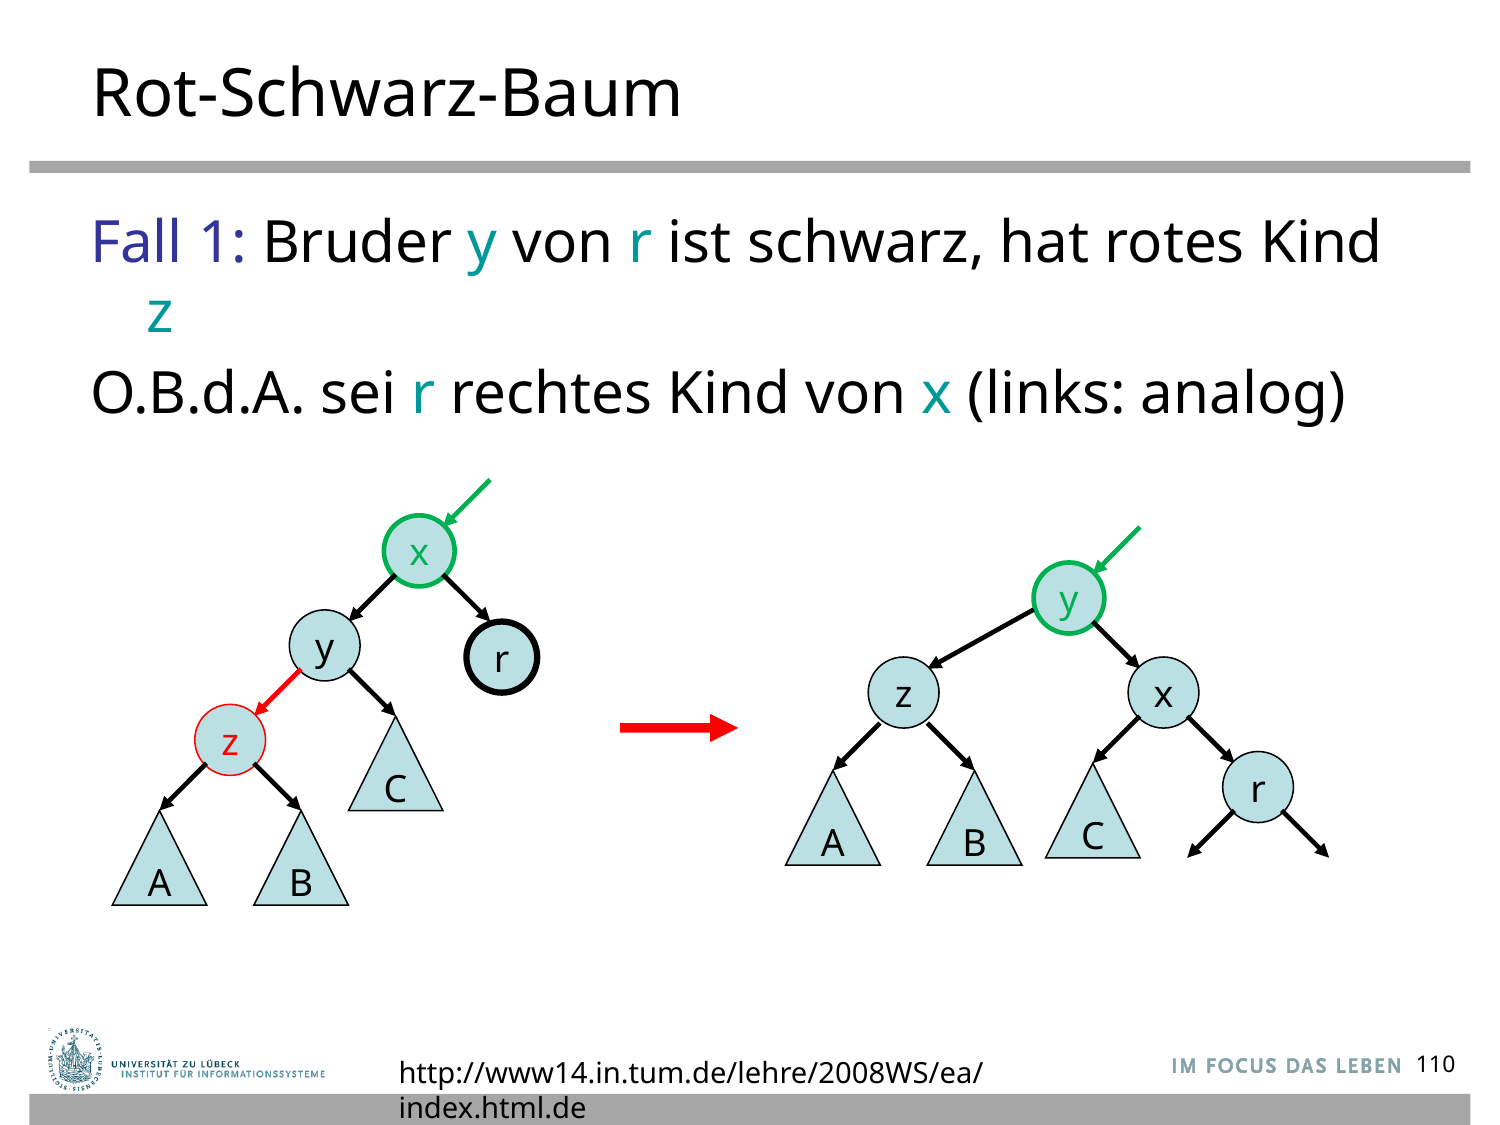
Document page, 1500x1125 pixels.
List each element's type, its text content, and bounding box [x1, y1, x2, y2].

text_box [159, 763, 207, 811]
text_box B [927, 770, 1022, 866]
text_box z [868, 656, 940, 729]
text_box http://www14.in.tum.de/lehre/2008WS/ea/index.html.de [383, 1046, 1134, 1125]
text_box A [785, 770, 881, 866]
text_box y [1033, 562, 1105, 634]
title Rot-Schwarz-Baum [76, 42, 1427, 126]
text_box [349, 574, 396, 621]
text_box r [466, 621, 538, 693]
text_box [1187, 716, 1234, 763]
text_box [1281, 810, 1330, 858]
text_box [442, 574, 491, 622]
text_box [927, 723, 975, 771]
text_box A [112, 810, 207, 906]
text_box [1092, 526, 1140, 575]
picture [1173, 1058, 1305, 1073]
text_box C [1045, 763, 1141, 858]
text_box [254, 668, 302, 716]
text_box [929, 609, 1034, 669]
text_box [620, 721, 739, 735]
text_box y [289, 609, 361, 681]
text_box x [1128, 656, 1199, 729]
text_box [1187, 810, 1235, 858]
slide_number 110 [1305, 1050, 1471, 1083]
text_box [442, 479, 491, 528]
text_box x [383, 515, 455, 587]
text_box r [1222, 751, 1294, 823]
text_box [1092, 621, 1140, 668]
text_box B [253, 810, 349, 906]
text_box [348, 668, 396, 716]
list Fall 1: Bruder y von r ist schwarz, hat rotes Kind z O.B.d.A. sei r rechtes Kind von x (links: analog) [75, 196, 1425, 1012]
text_box z [194, 704, 266, 776]
text_box C [348, 716, 443, 811]
text_box [832, 723, 880, 771]
text_box [253, 763, 302, 811]
text_box [1092, 716, 1140, 763]
